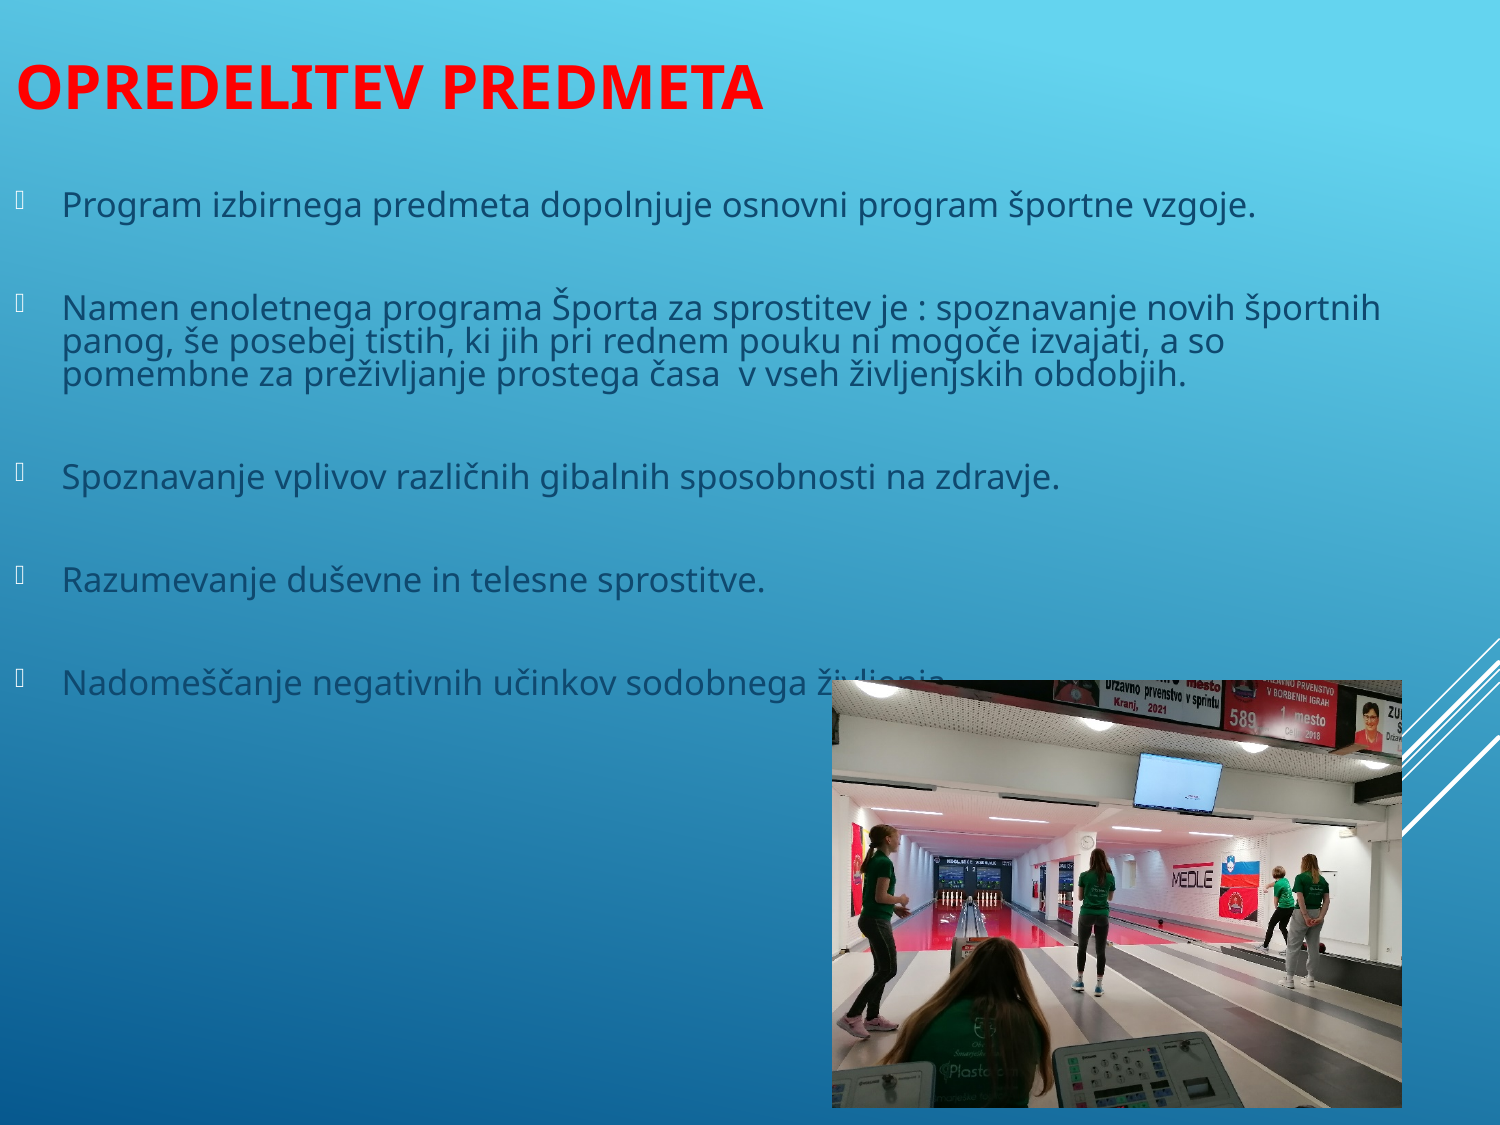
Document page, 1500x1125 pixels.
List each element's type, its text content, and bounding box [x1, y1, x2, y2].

list OPREDELITEV PREDMETA Program izbirnega predmeta dopolnjuje osnovni program športne vzgoje. Namen enoletnega programa Športa za sprostitev je : spoznavanje novih športnih panog, še posebej tistih, ki jih pri rednem pouku ni mogoče izvajati, a so pomembne za preživljanje prostega časa v vseh življenjskih obdobjih. Spoznavanje vplivov različnih gibalnih sposobnosti na zdravje. Razumevanje duševne in telesne sprostitve. Nadomeščanje negativnih učinkov sodobnega življenja. [0, 54, 1436, 717]
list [832, 680, 1402, 1108]
